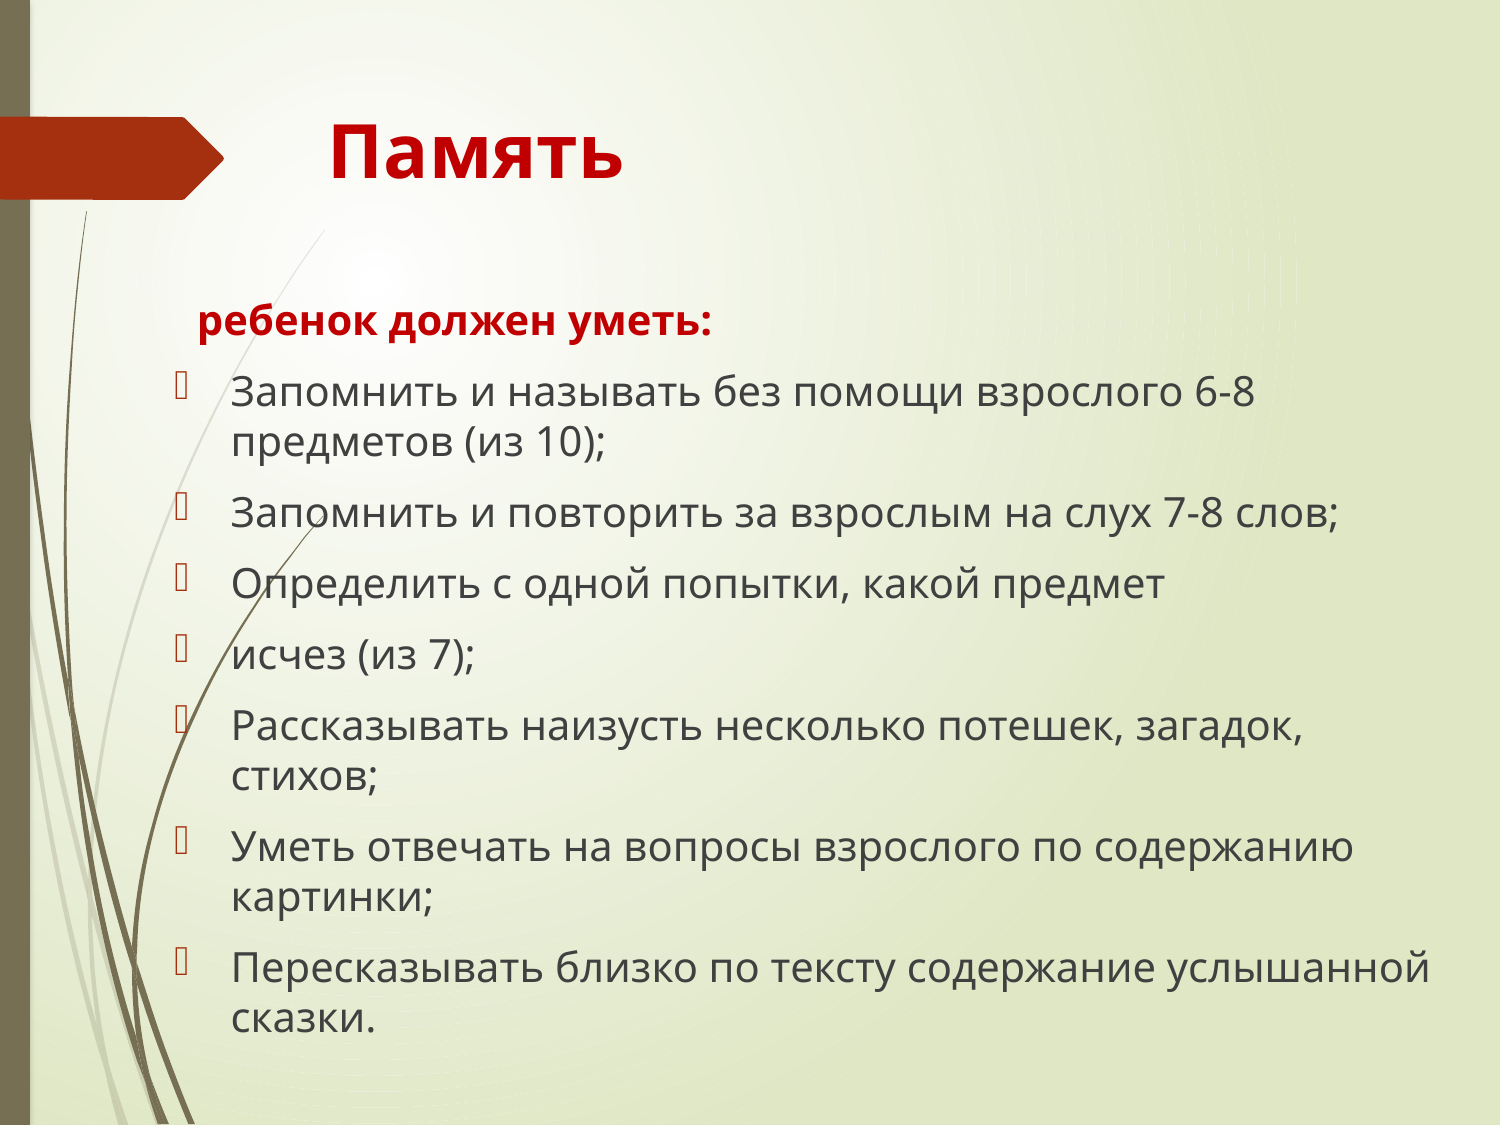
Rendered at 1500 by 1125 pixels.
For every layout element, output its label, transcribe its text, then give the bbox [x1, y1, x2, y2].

title Память [312, 96, 1394, 286]
list ребенок должен уметь: Запомнить и называть без помощи взрослого 6-8 предметов (из 10); Запомнить и повторить за взрослым на слух 7-8 слов; Определить с одной попытки, какой предмет исчез (из 7); Рассказывать наизусть несколько потешек, загадок, стихов; Уметь отвечать на вопросы взрослого по содержанию картинки; Пересказывать близко по тексту содержание услышанной сказки. [159, 286, 1451, 1125]
